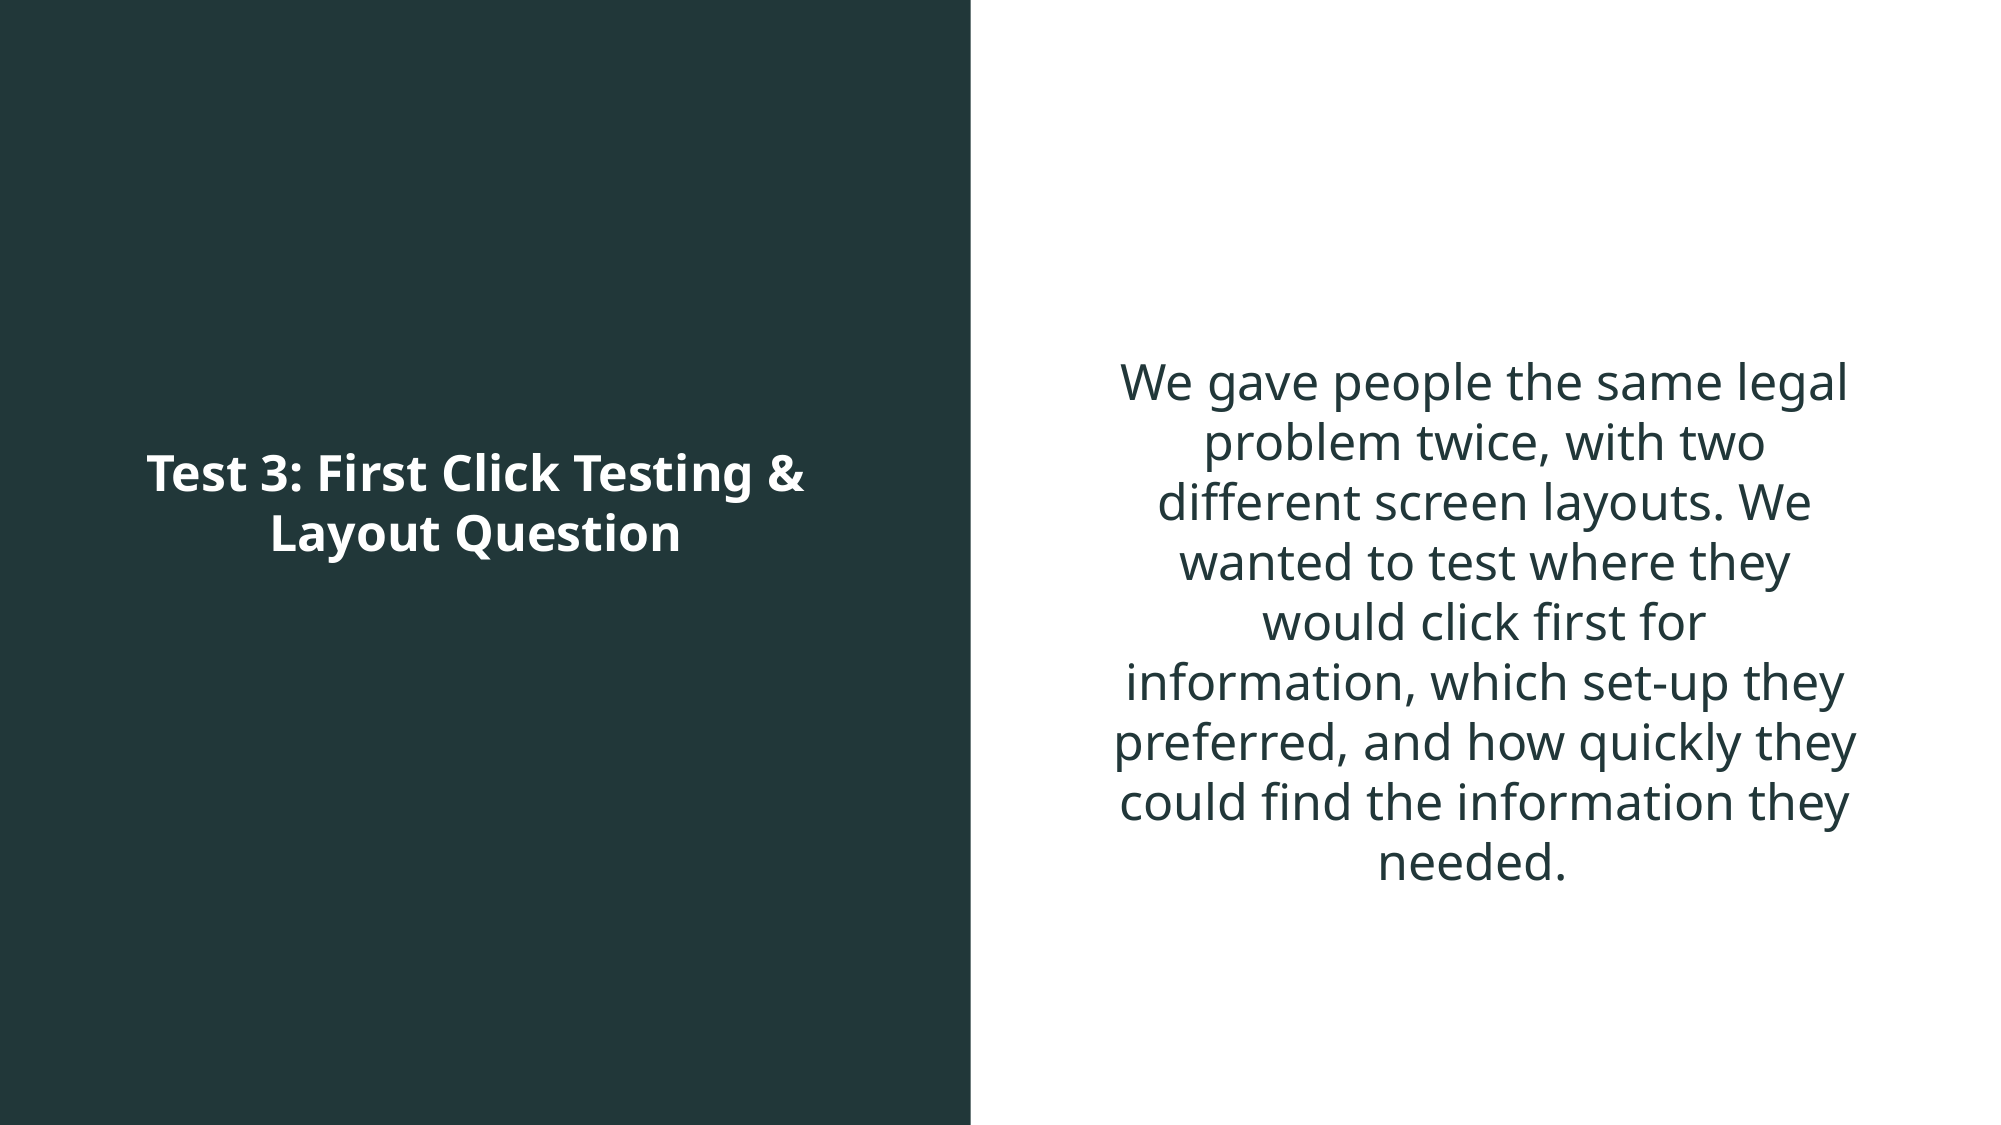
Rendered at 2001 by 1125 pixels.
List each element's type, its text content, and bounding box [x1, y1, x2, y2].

text_box [970, 0, 2000, 1125]
text_box We gave people the same legal problem twice, with two different screen layouts. We wanted to test where they would click first for information, which set-up they preferred, and how quickly they could find the information they needed. [1098, 342, 1873, 898]
text_box Test 3: First Click Testing & Layout Question [88, 433, 863, 569]
